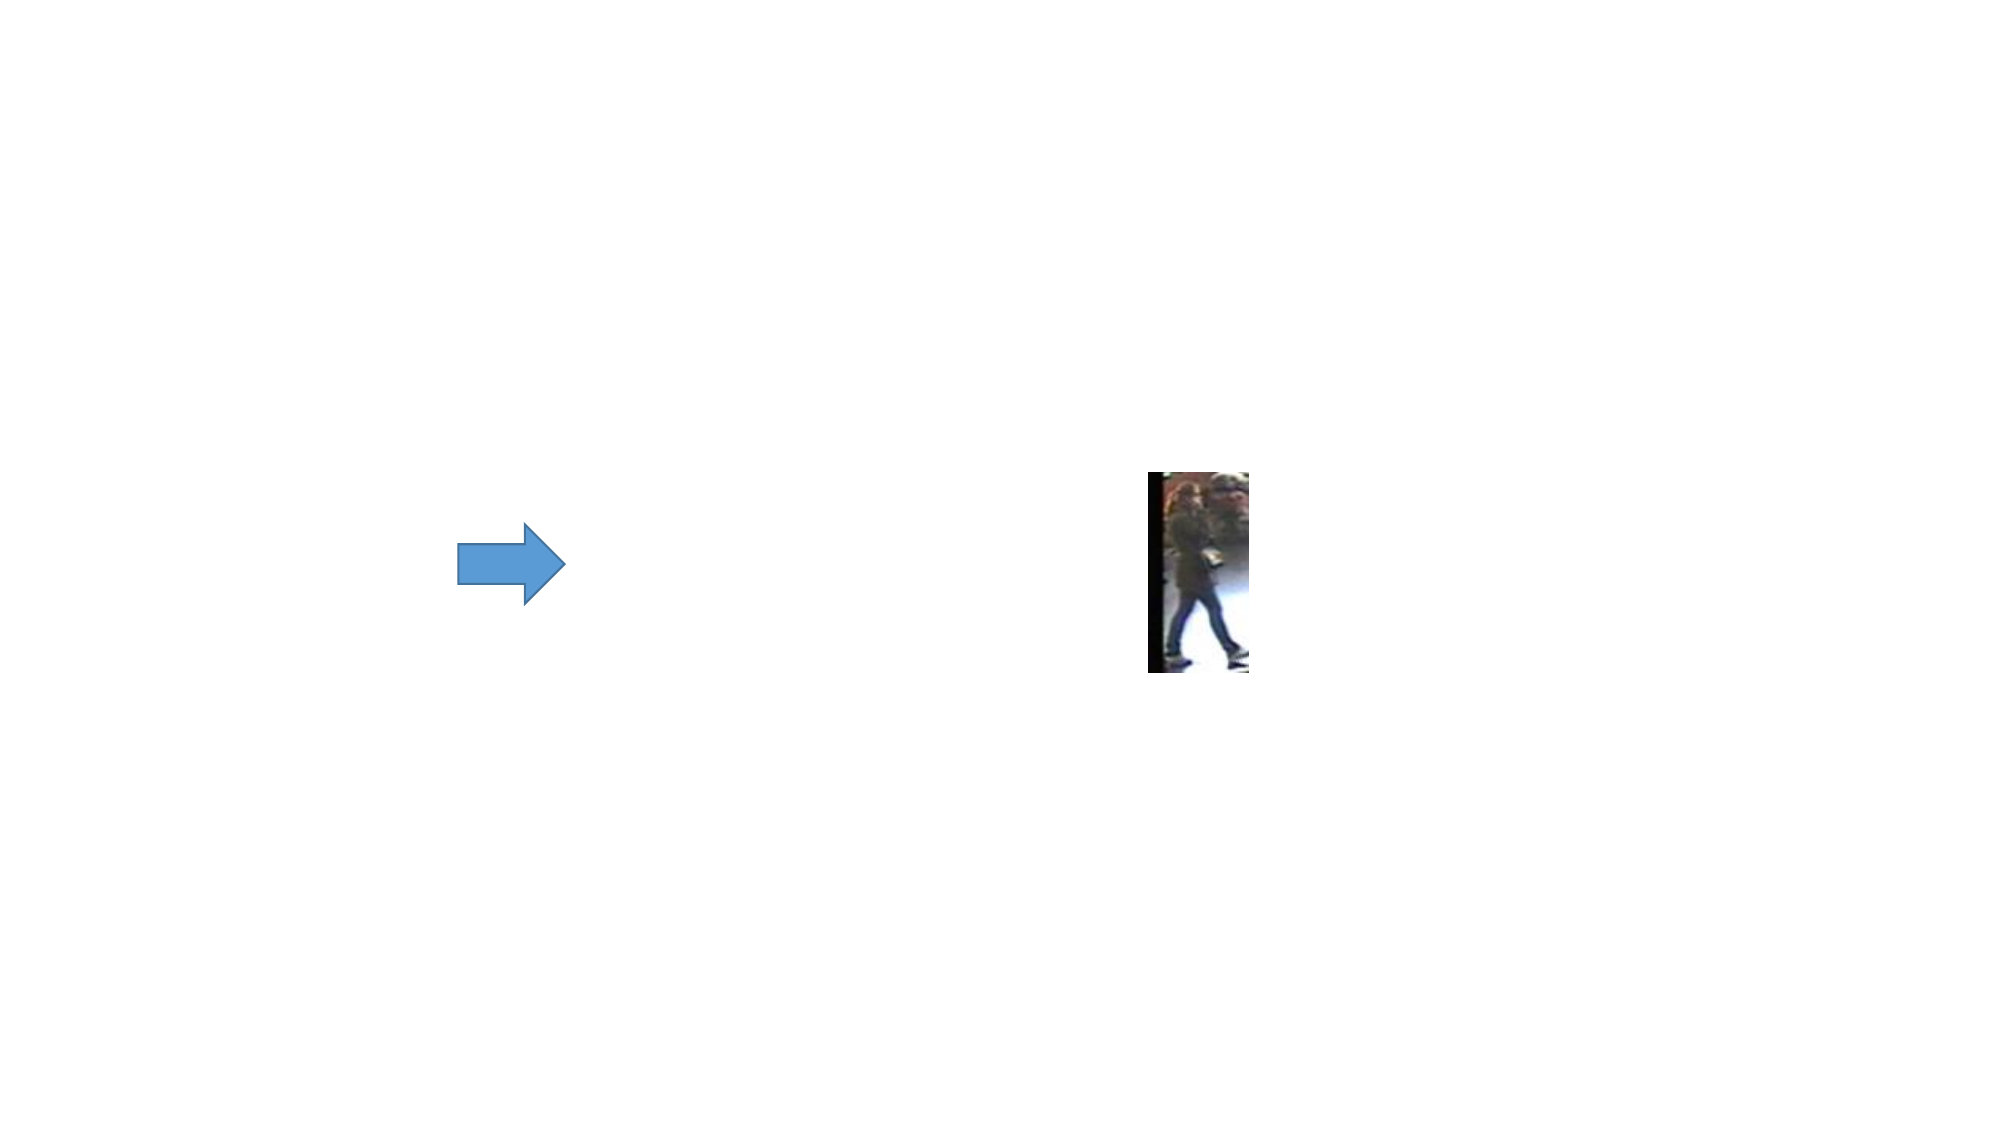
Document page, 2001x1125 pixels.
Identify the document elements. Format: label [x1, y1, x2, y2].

text_box [457, 521, 567, 607]
picture [1148, 472, 1249, 673]
